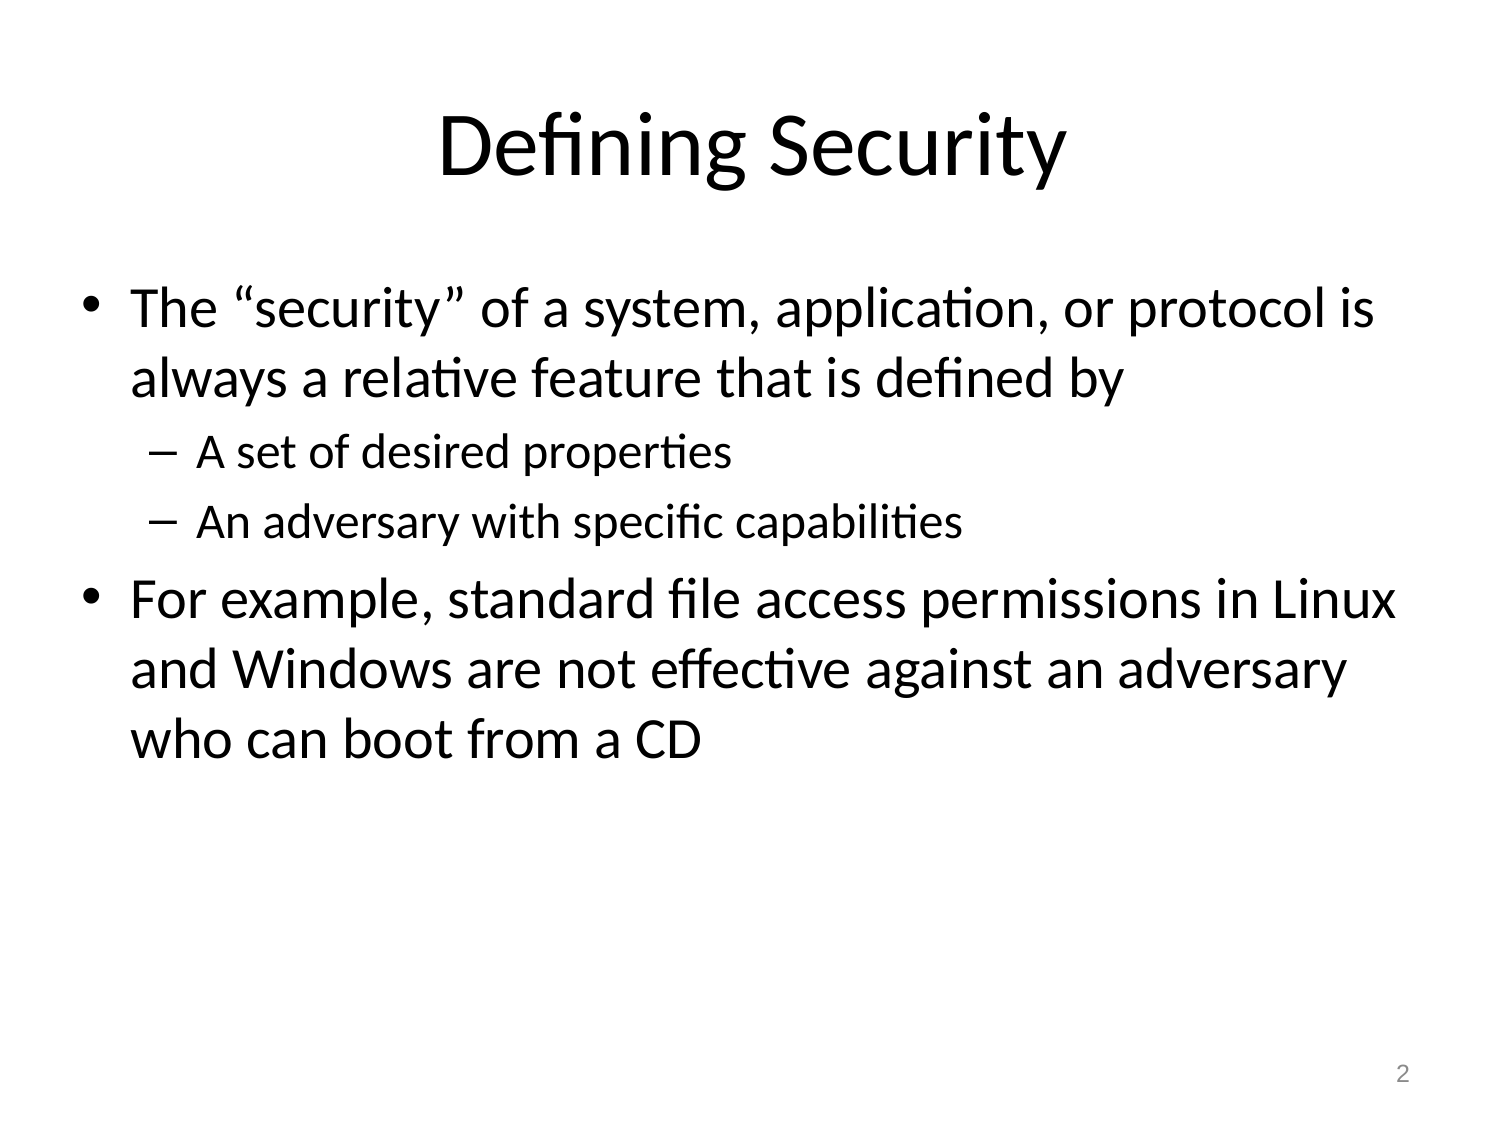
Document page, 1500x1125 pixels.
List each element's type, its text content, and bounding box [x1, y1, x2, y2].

title Defining Security [75, 45, 1425, 233]
slide_number 2 [1074, 1042, 1425, 1103]
list The “security” of a system, application, or protocol is always a relative feature that is defined by A set of desired properties An adversary with specific capabilities For example, standard file access permissions in Linux and Windows are not effective against an adversary who can boot from a CD [75, 262, 1425, 1005]
